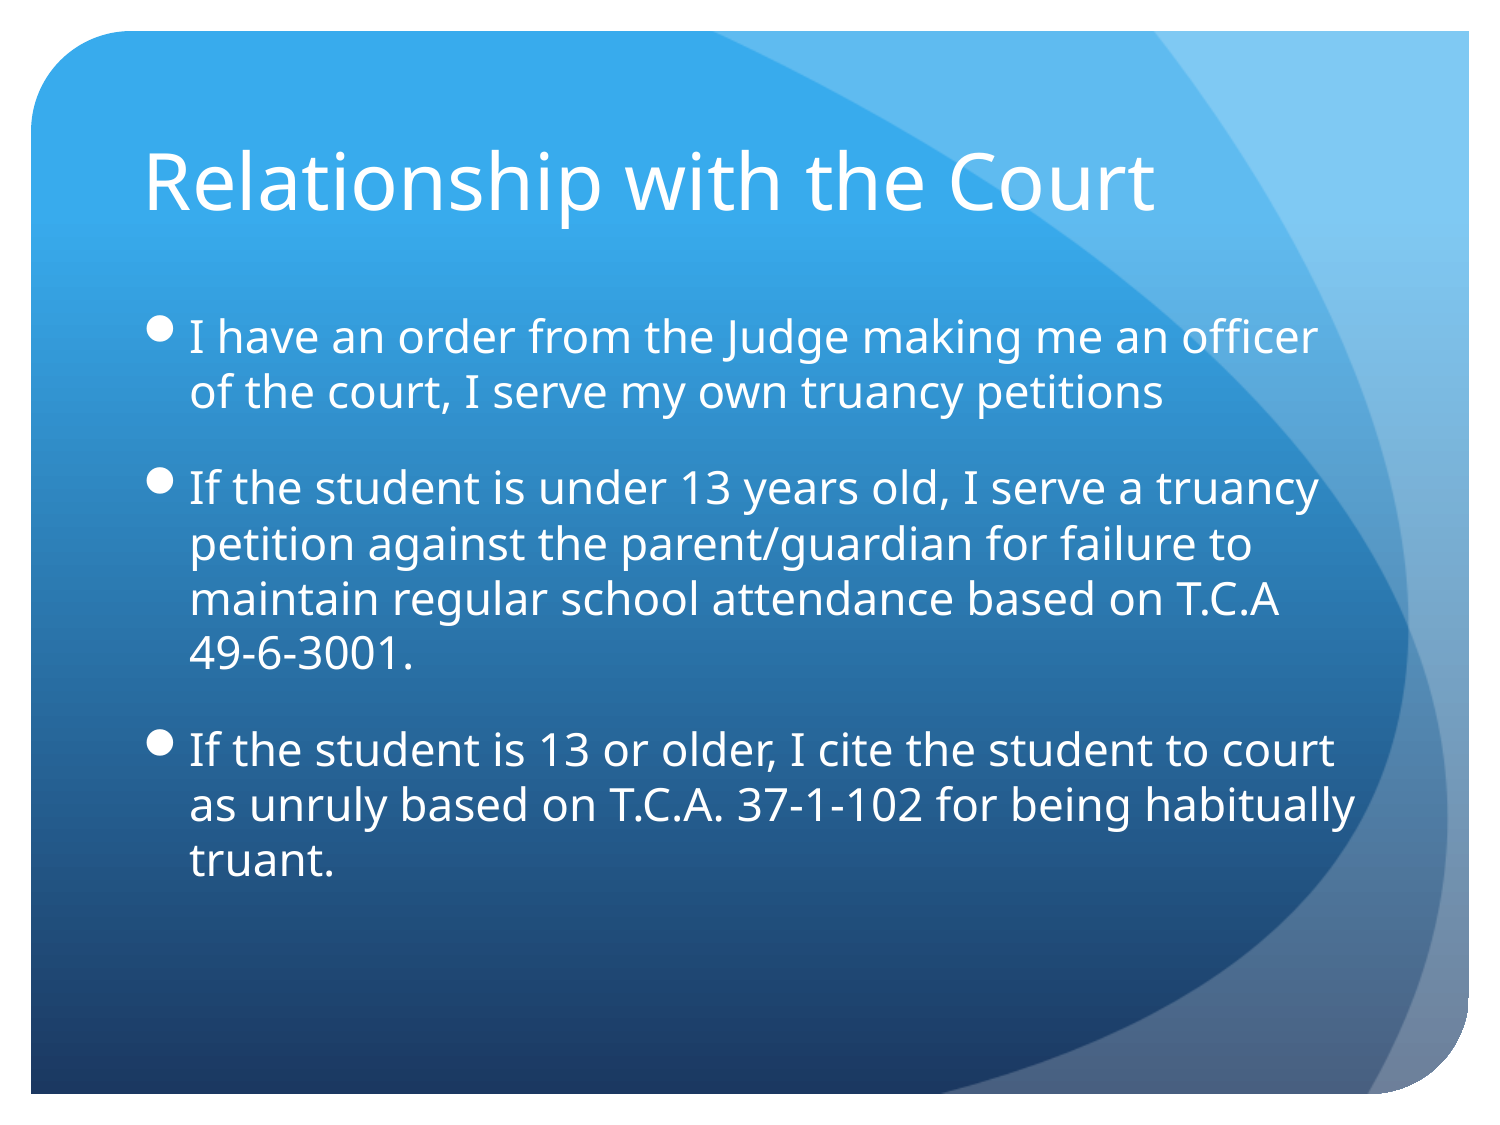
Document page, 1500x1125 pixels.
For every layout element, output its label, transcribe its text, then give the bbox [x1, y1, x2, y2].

picture [24, 30, 1473, 1094]
title Relationship with the Court [127, 62, 1372, 234]
list I have an order from the Judge making me an officer of the court, I serve my own truancy petitions If the student is under 13 years old, I serve a truancy petition against the parent/guardian for failure to maintain regular school attendance based on T.C.A 49-6-3001. If the student is 13 or older, I cite the student to court as unruly based on T.C.A. 37-1-102 for being habitually truant. [127, 299, 1372, 991]
